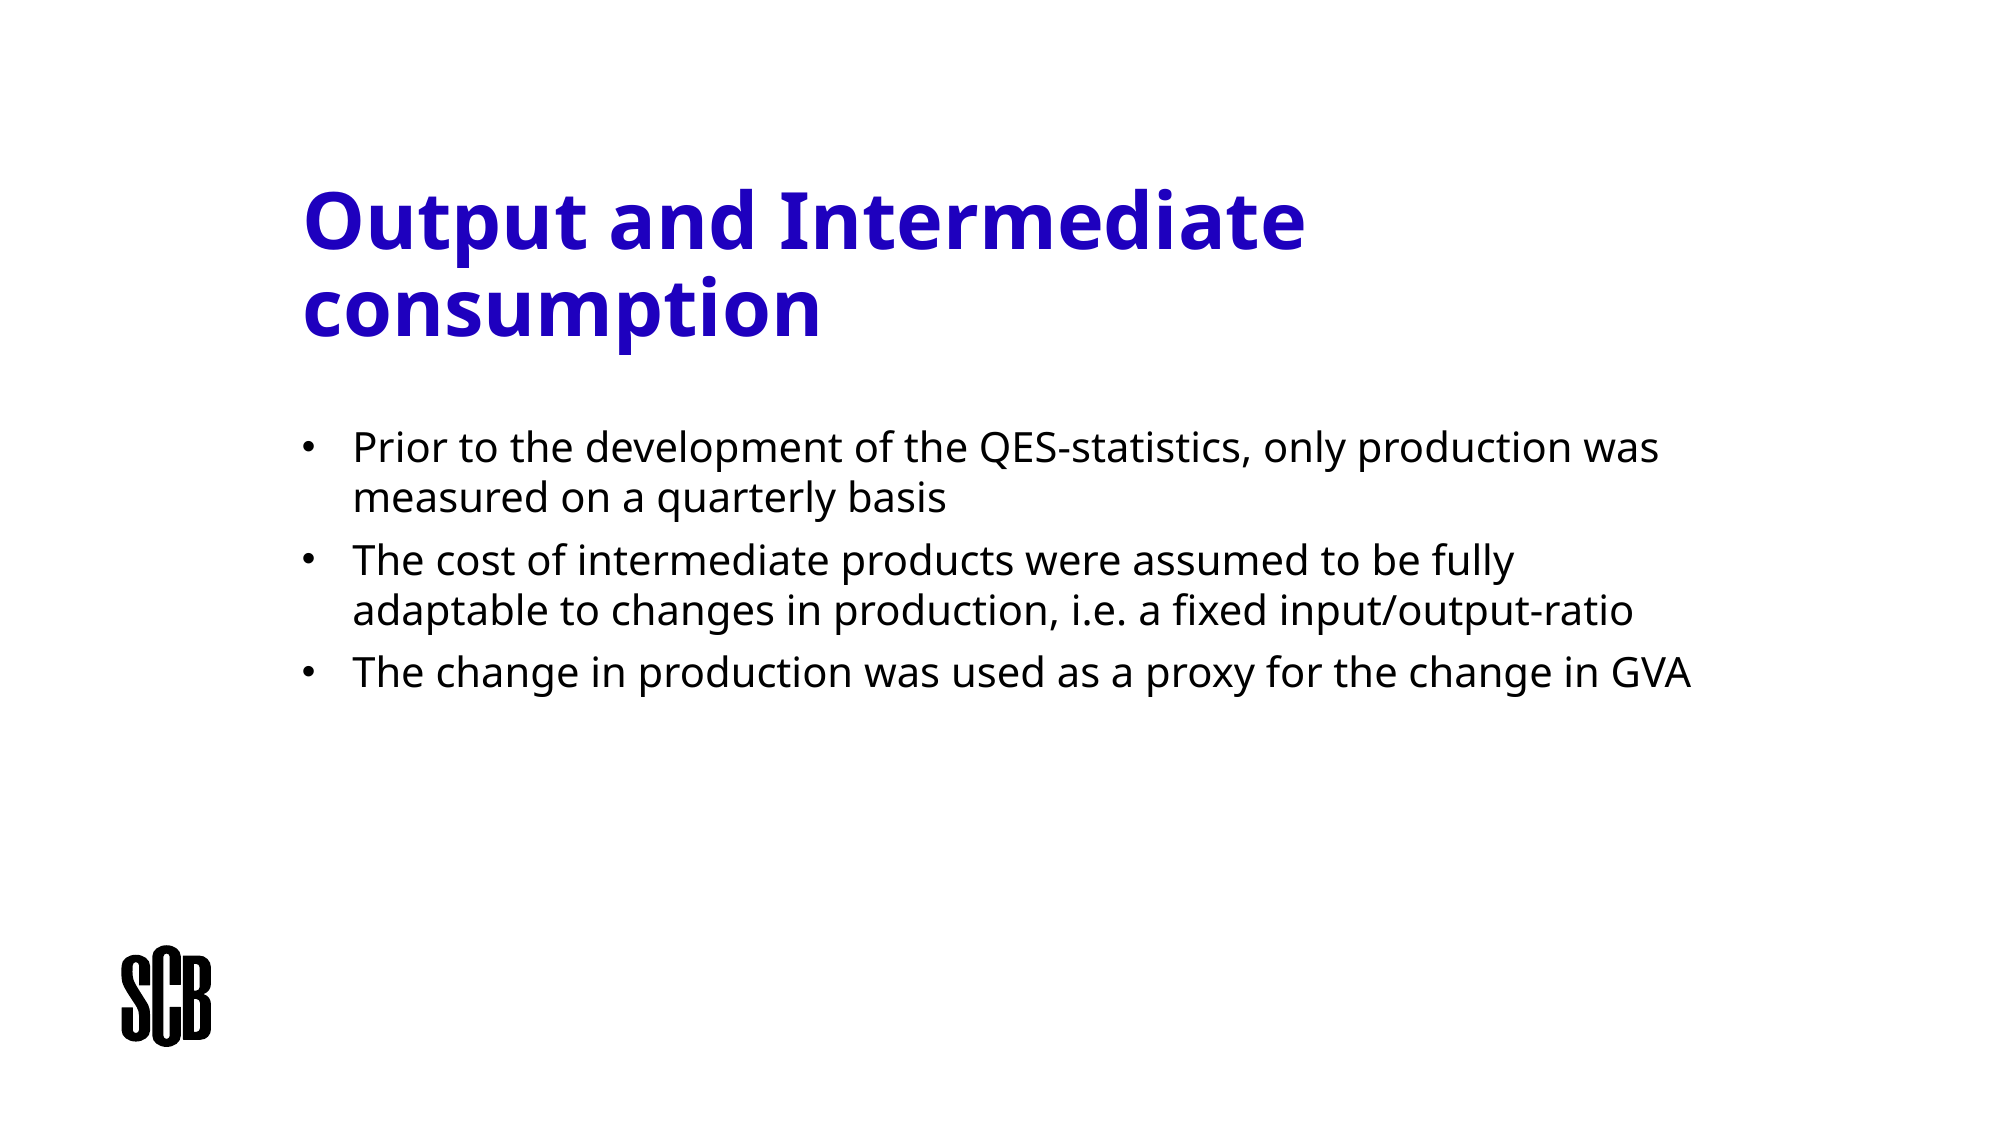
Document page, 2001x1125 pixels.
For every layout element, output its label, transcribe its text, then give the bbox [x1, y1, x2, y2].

title Output and Intermediate consumption [302, 132, 1700, 353]
list Prior to the development of the QES-statistics, only production was measured on a quarterly basis The cost of intermediate products were assumed to be fully adaptable to changes in production, i.e. a fixed input/output-ratio The change in production was used as a proxy for the change in GVA [301, 421, 1701, 912]
